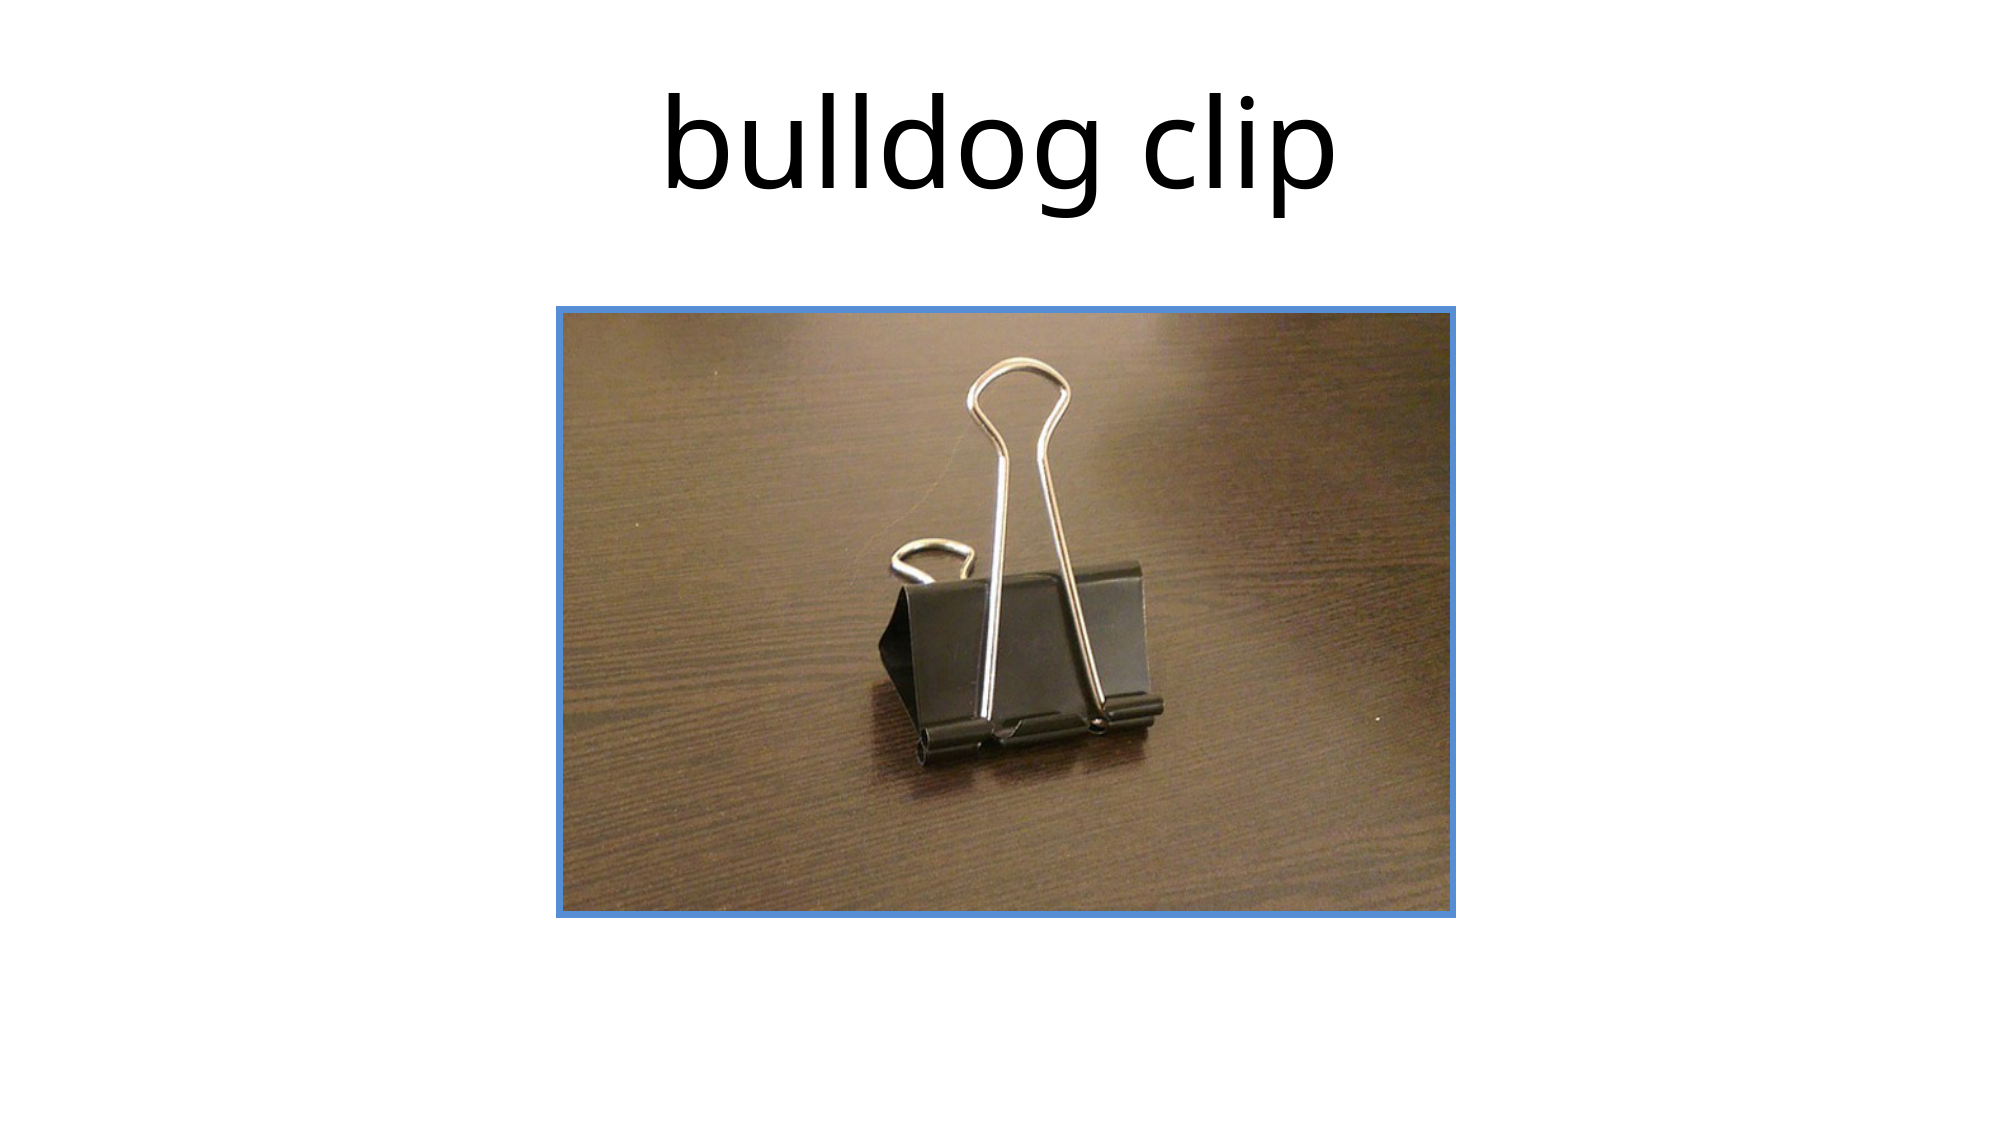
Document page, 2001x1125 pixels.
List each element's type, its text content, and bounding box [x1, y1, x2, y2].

title bulldog clip [99, 45, 1900, 233]
picture [562, 312, 1451, 912]
